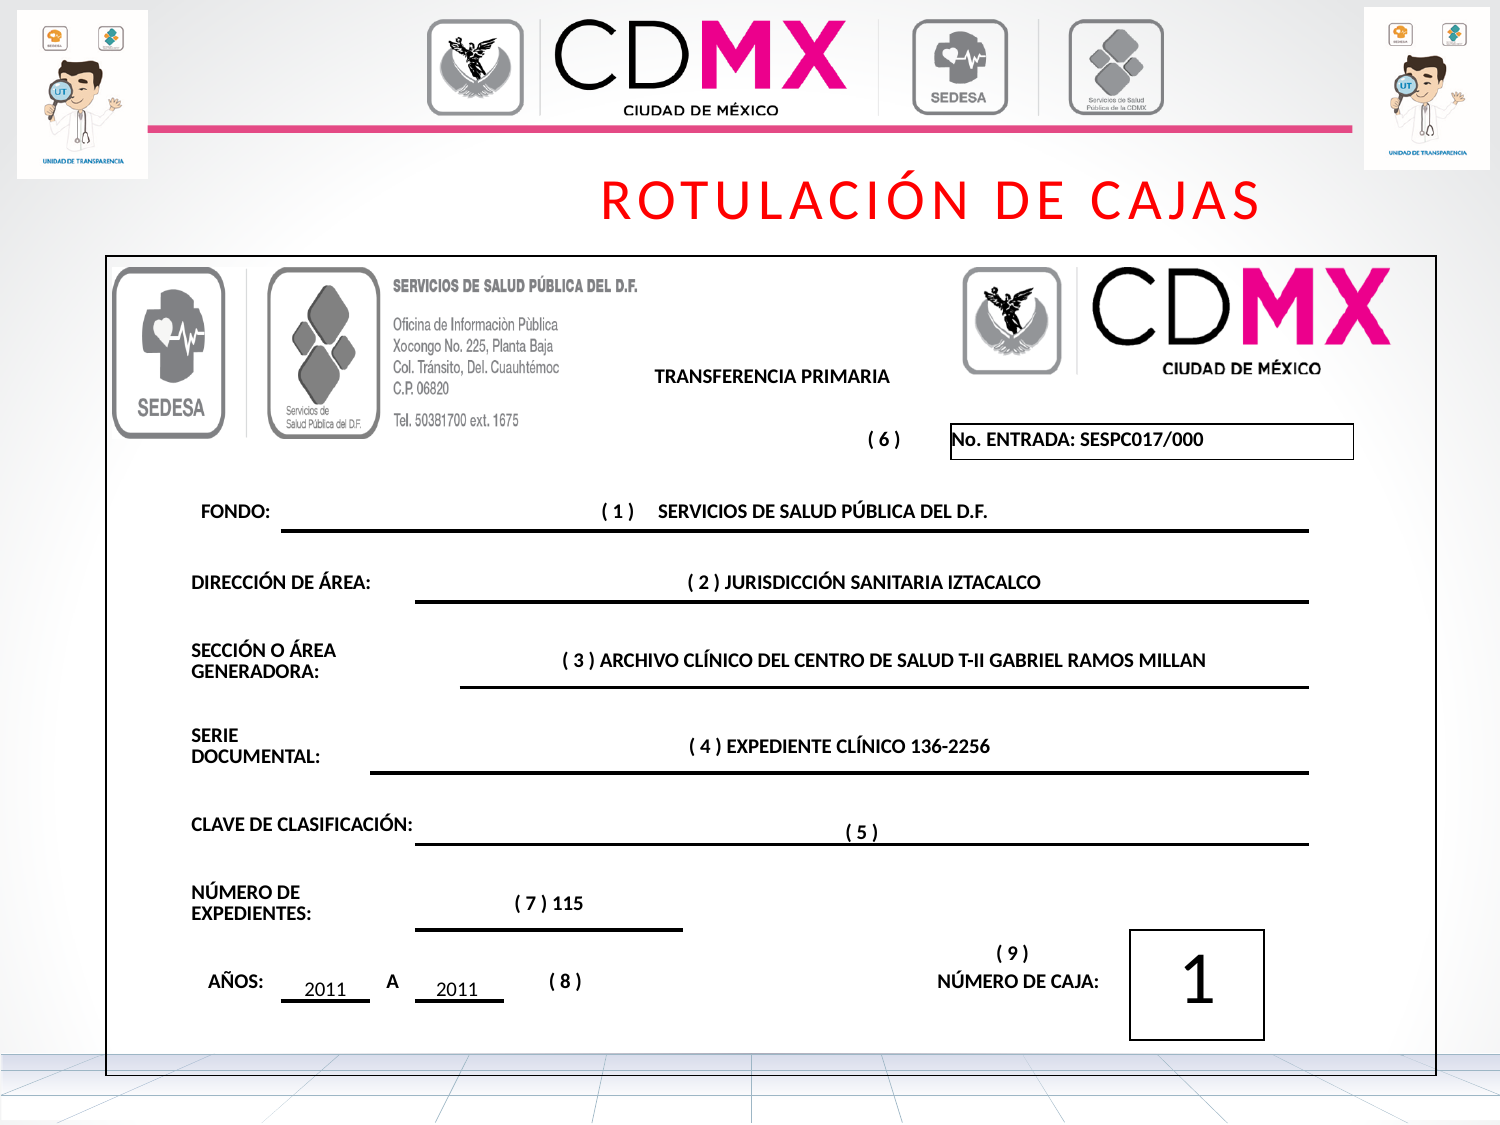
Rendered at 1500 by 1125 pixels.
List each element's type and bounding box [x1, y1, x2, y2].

text_box [17, 6, 1490, 179]
text_box [864, 362, 1365, 874]
picture [0, 0, 1500, 1125]
